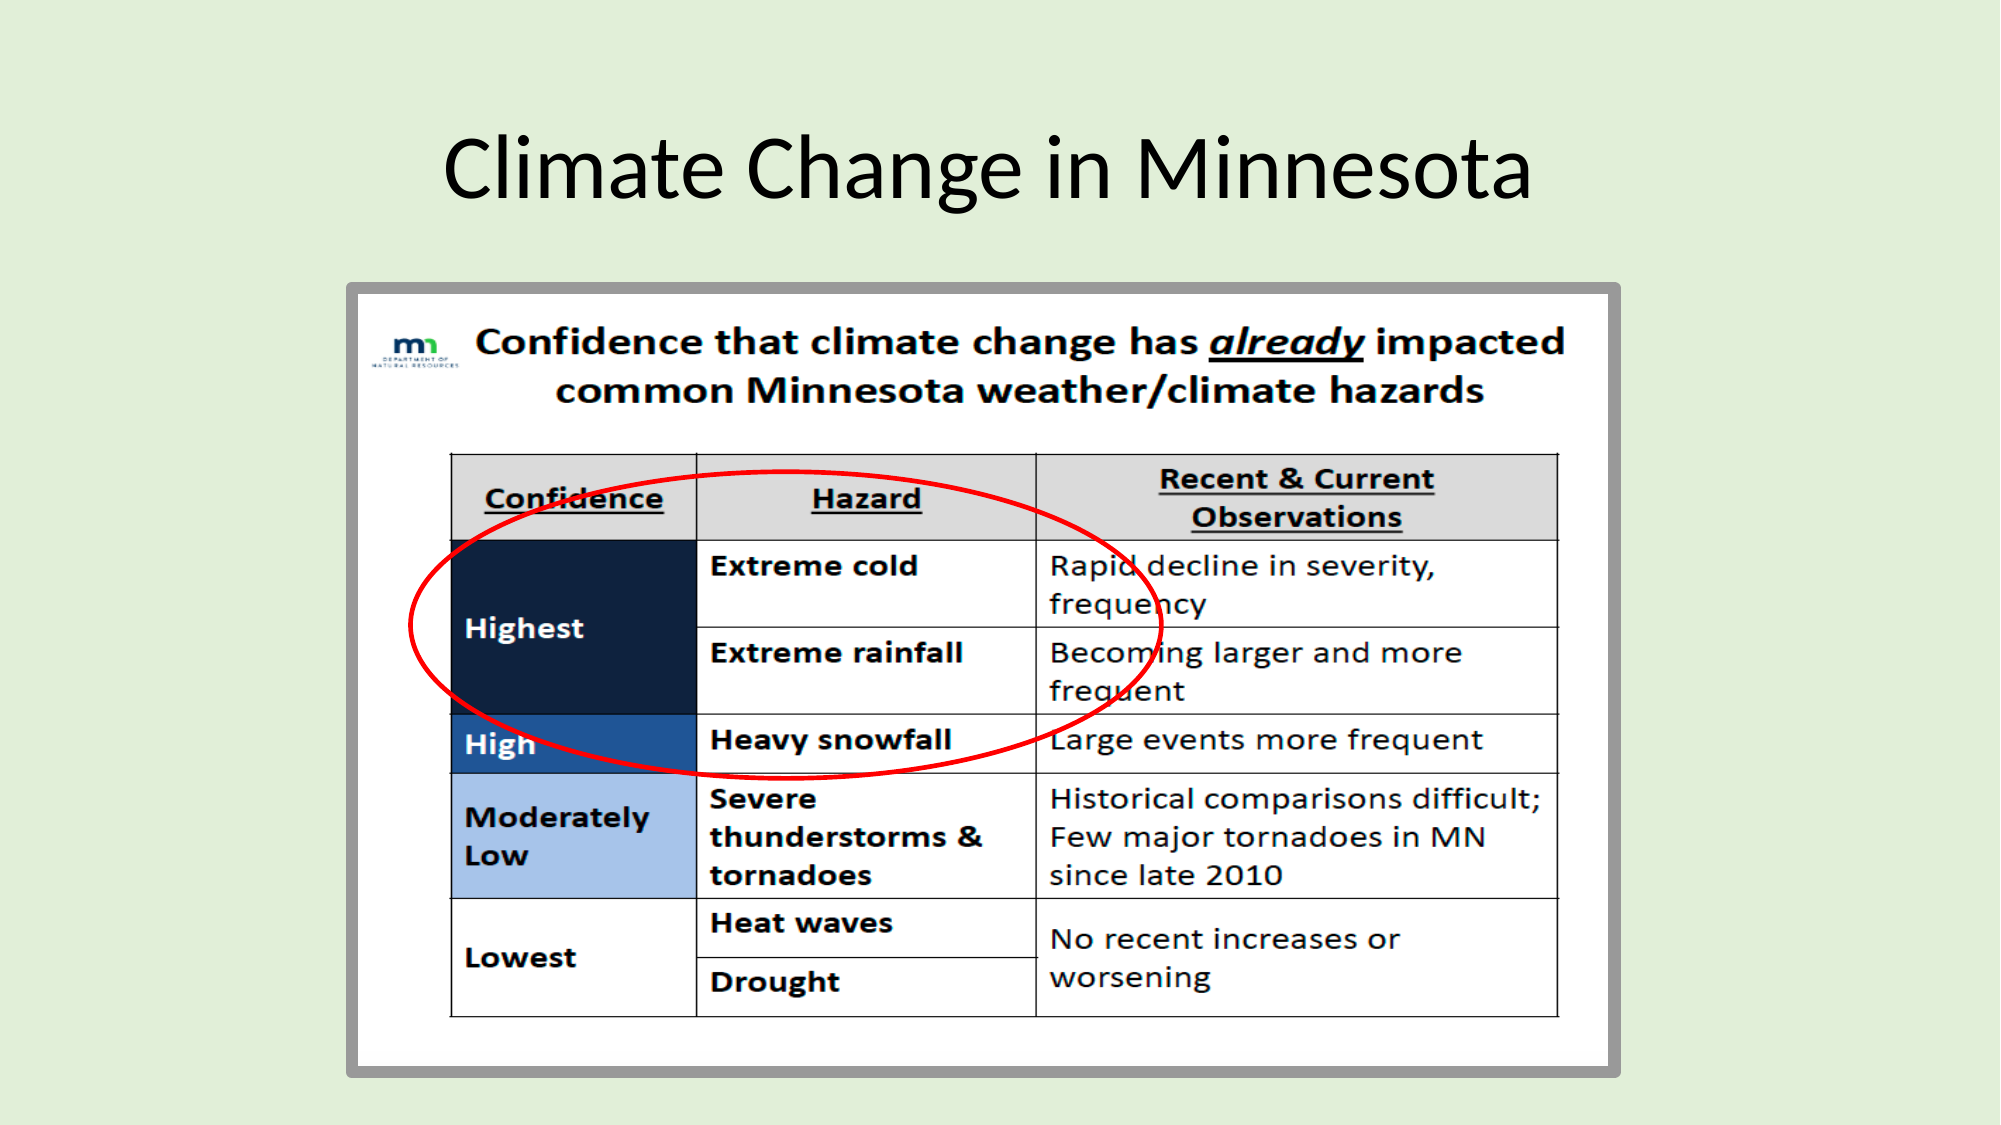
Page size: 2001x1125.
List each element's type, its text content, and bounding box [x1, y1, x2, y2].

title Climate Change in Minnesota [137, 59, 1863, 278]
picture [357, 294, 1609, 1066]
